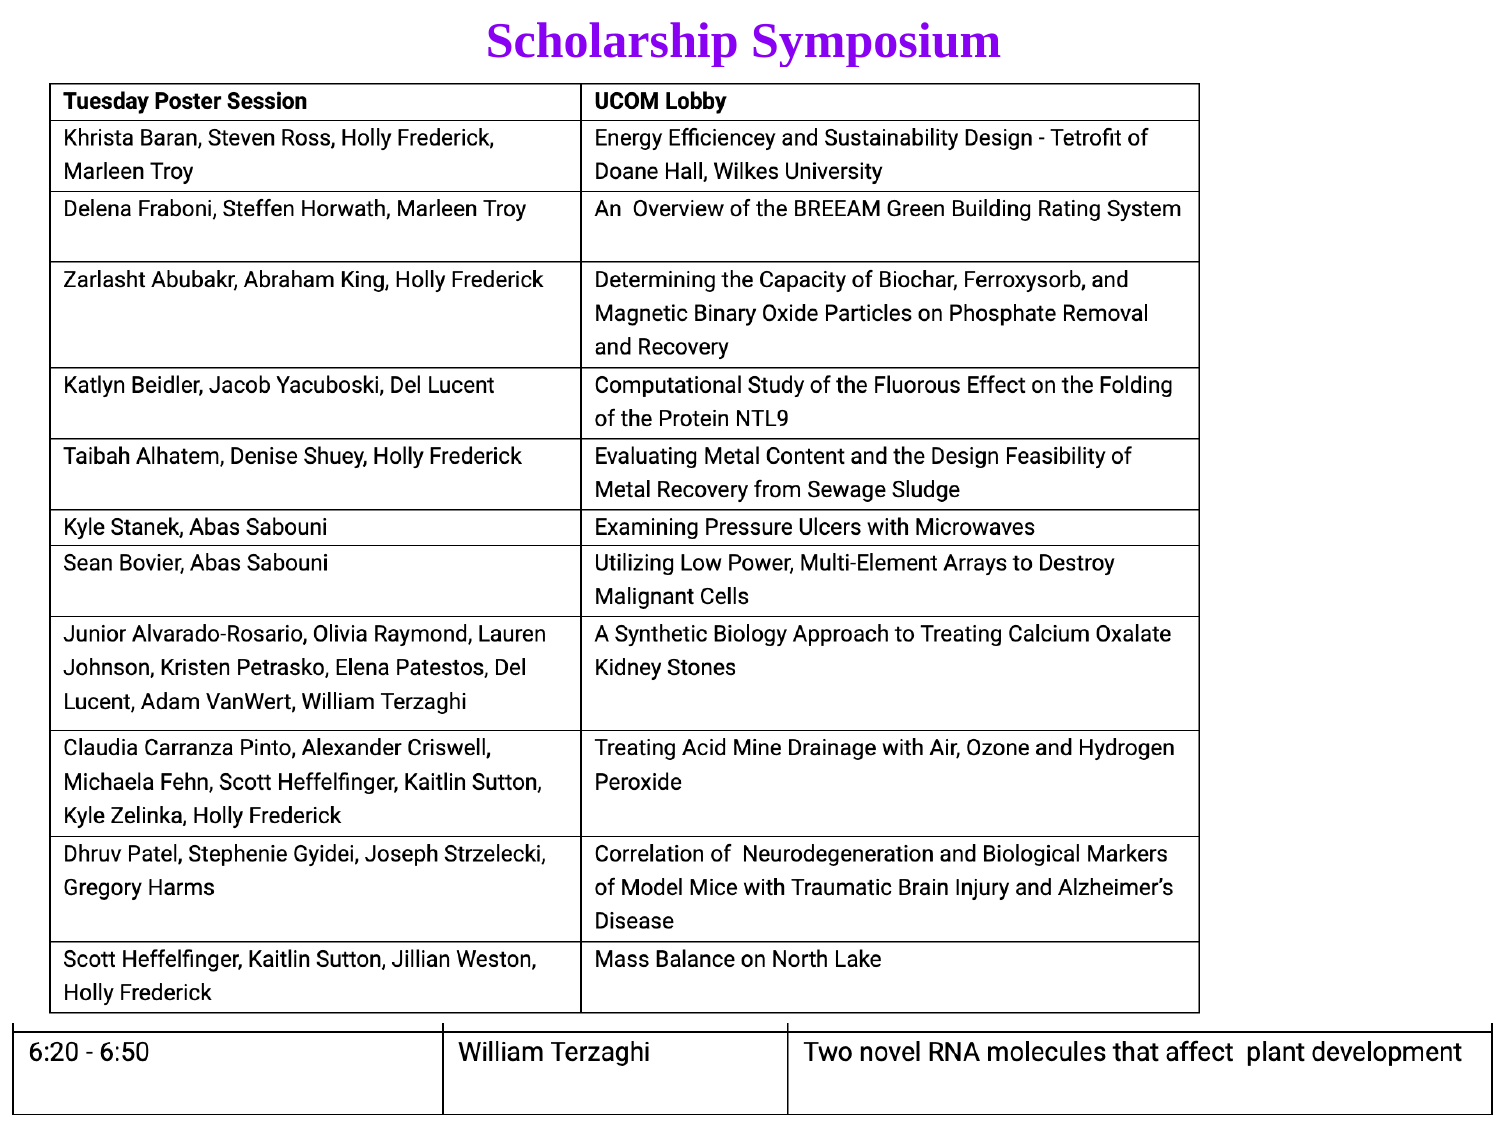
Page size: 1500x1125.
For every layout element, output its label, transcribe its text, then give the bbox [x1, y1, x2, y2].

picture [0, 67, 1500, 1125]
text_box Scholarship Symposium [0, 0, 1488, 160]
